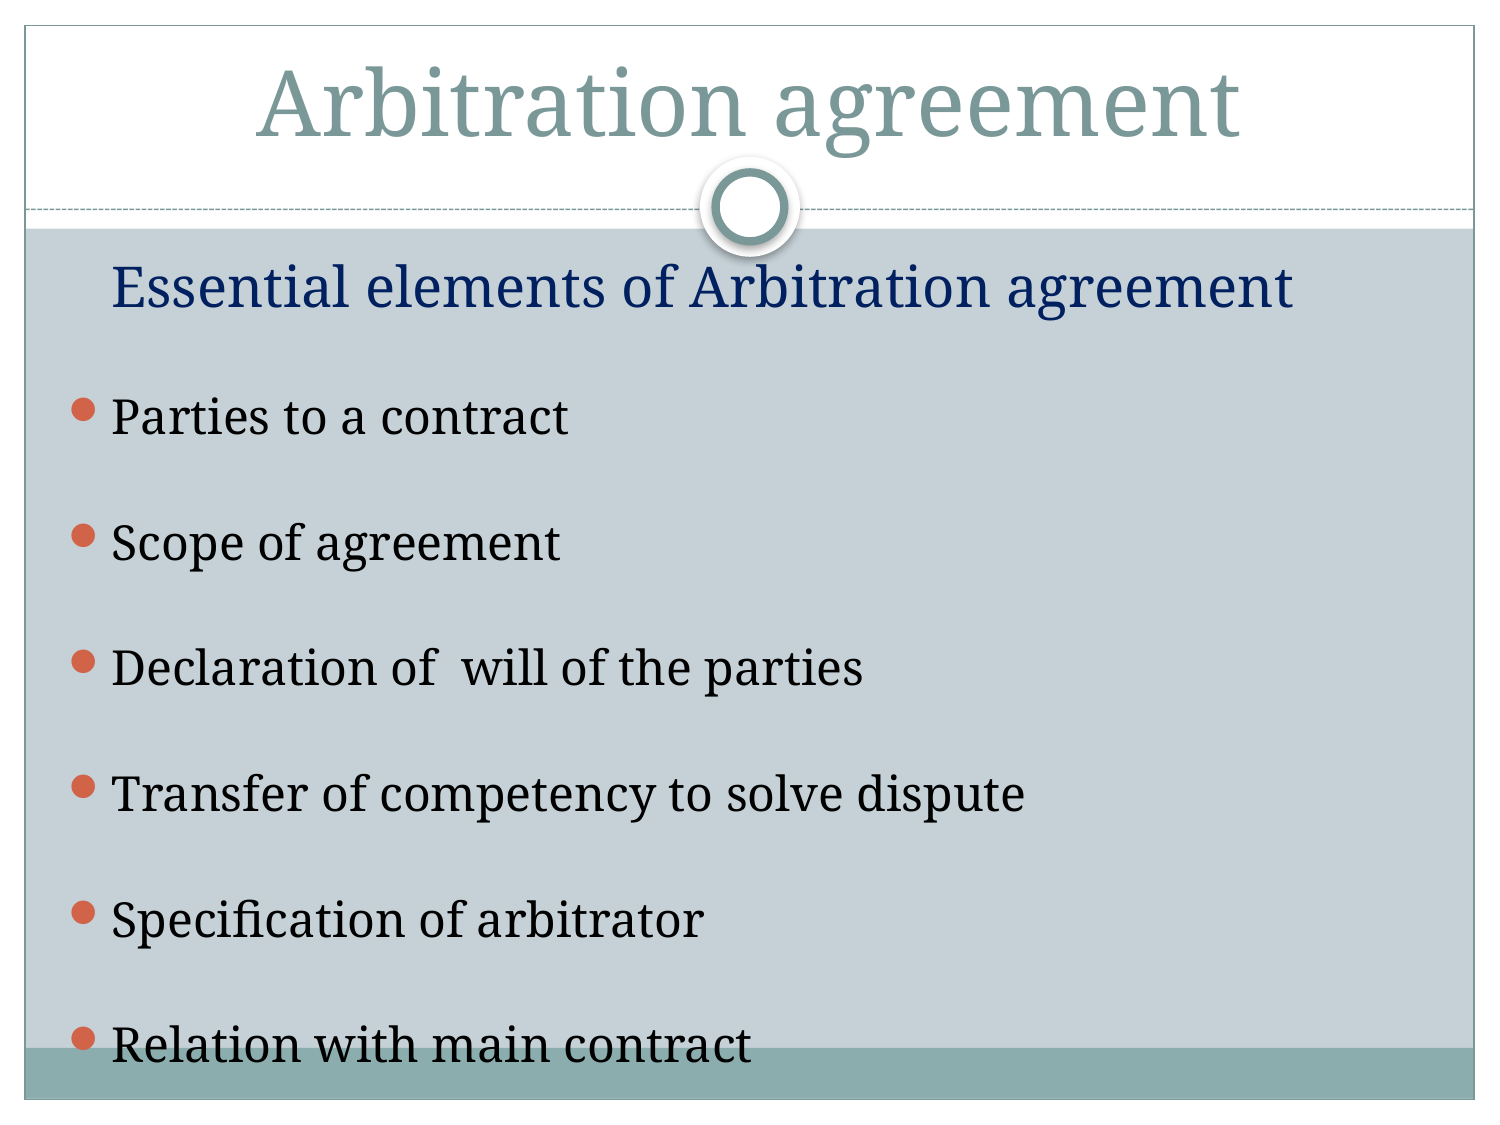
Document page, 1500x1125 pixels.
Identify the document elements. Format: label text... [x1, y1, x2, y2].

title Arbitration agreement [49, 37, 1450, 163]
list Essential elements of Arbitration agreement Parties to a contract Scope of agreement Declaration of will of the parties Transfer of competency to solve dispute Specification of arbitrator Relation with main contract [52, 243, 1449, 1083]
